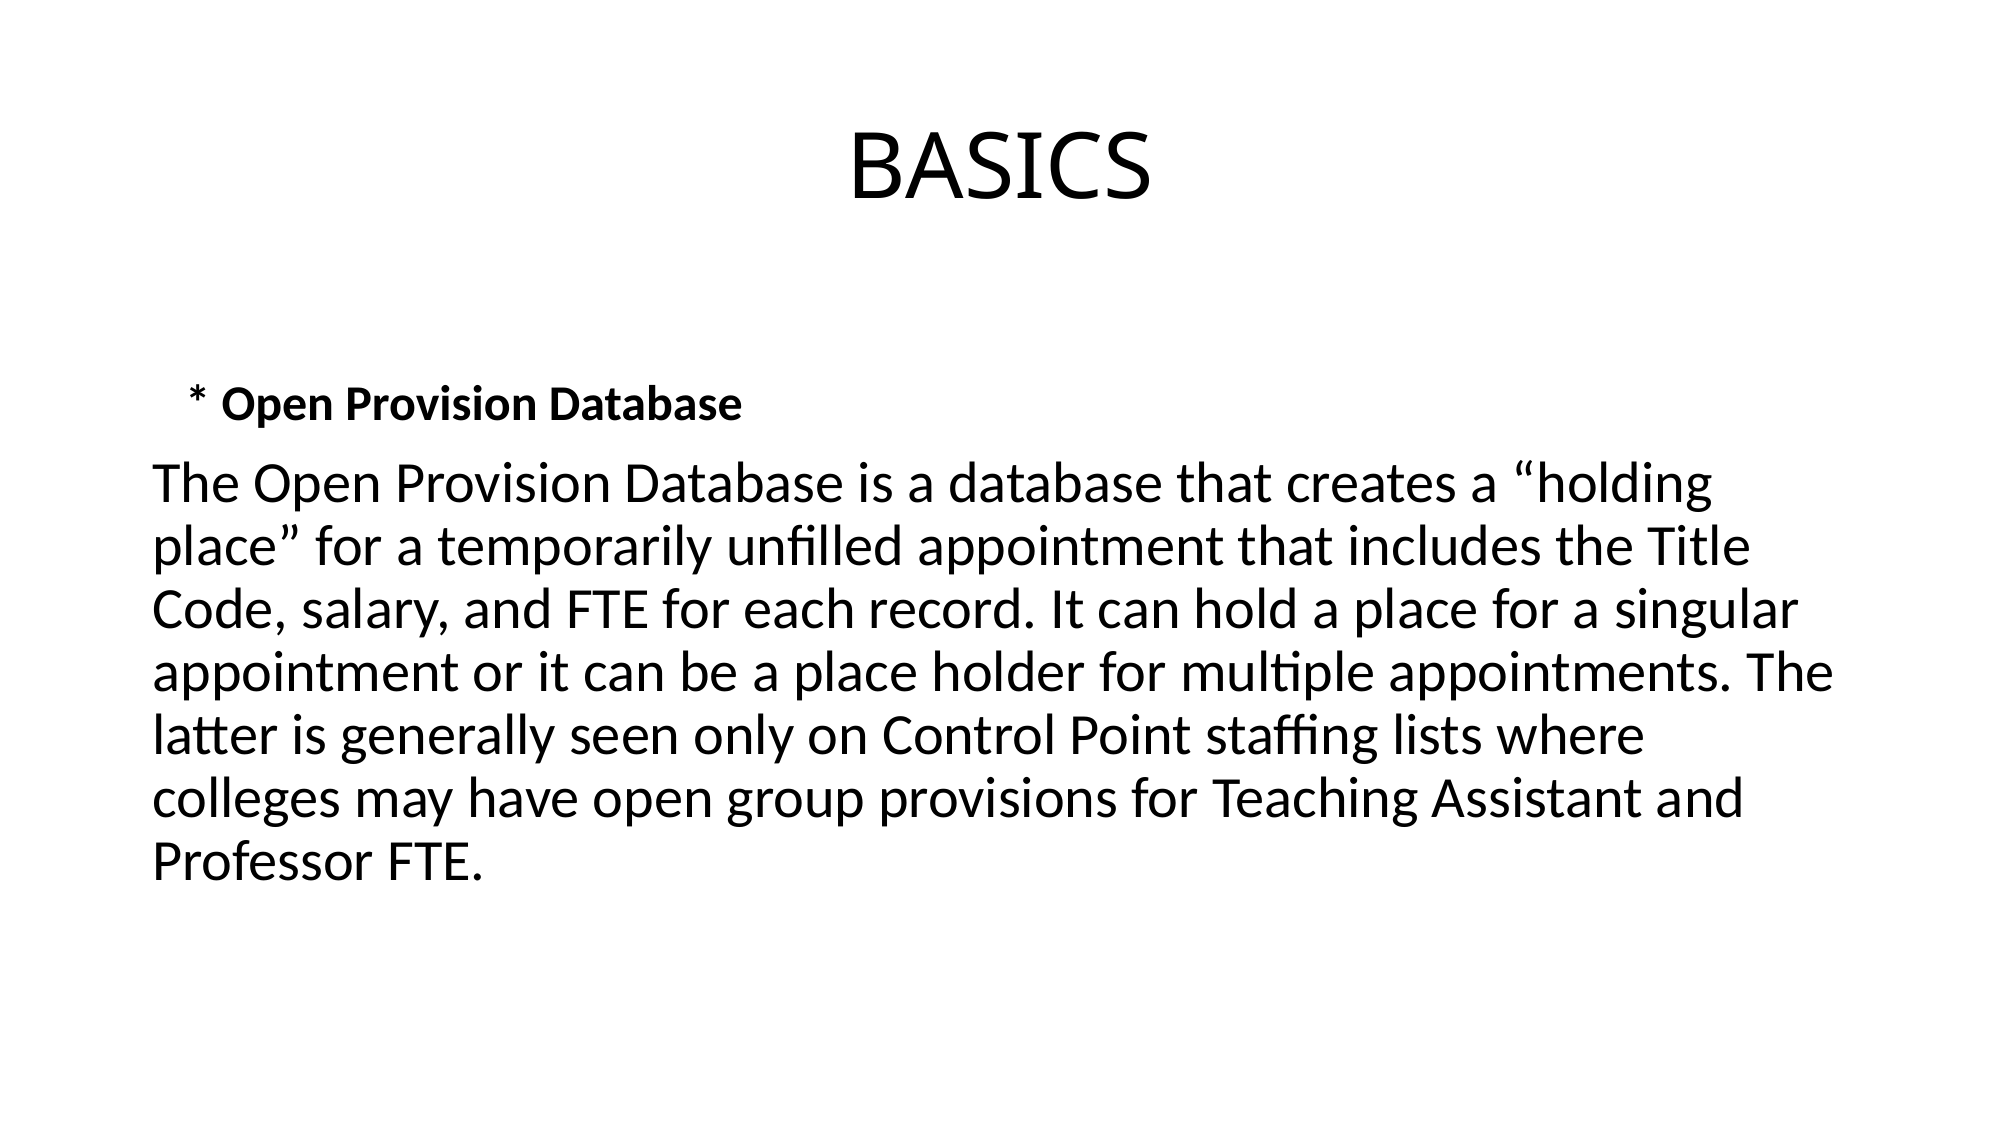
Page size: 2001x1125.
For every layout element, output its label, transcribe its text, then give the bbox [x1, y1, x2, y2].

list * Open Provision Database The Open Provision Database is a database that creates a “holding place” for a temporarily unfilled appointment that includes the Title Code, salary, and FTE for each record. It can hold a place for a singular appointment or it can be a place holder for multiple appointments. The latter is generally seen only on Control Point staffing lists where colleges may have open group provisions for Teaching Assistant and Professor FTE. [137, 299, 1863, 1014]
title BASICS [137, 59, 1863, 278]
